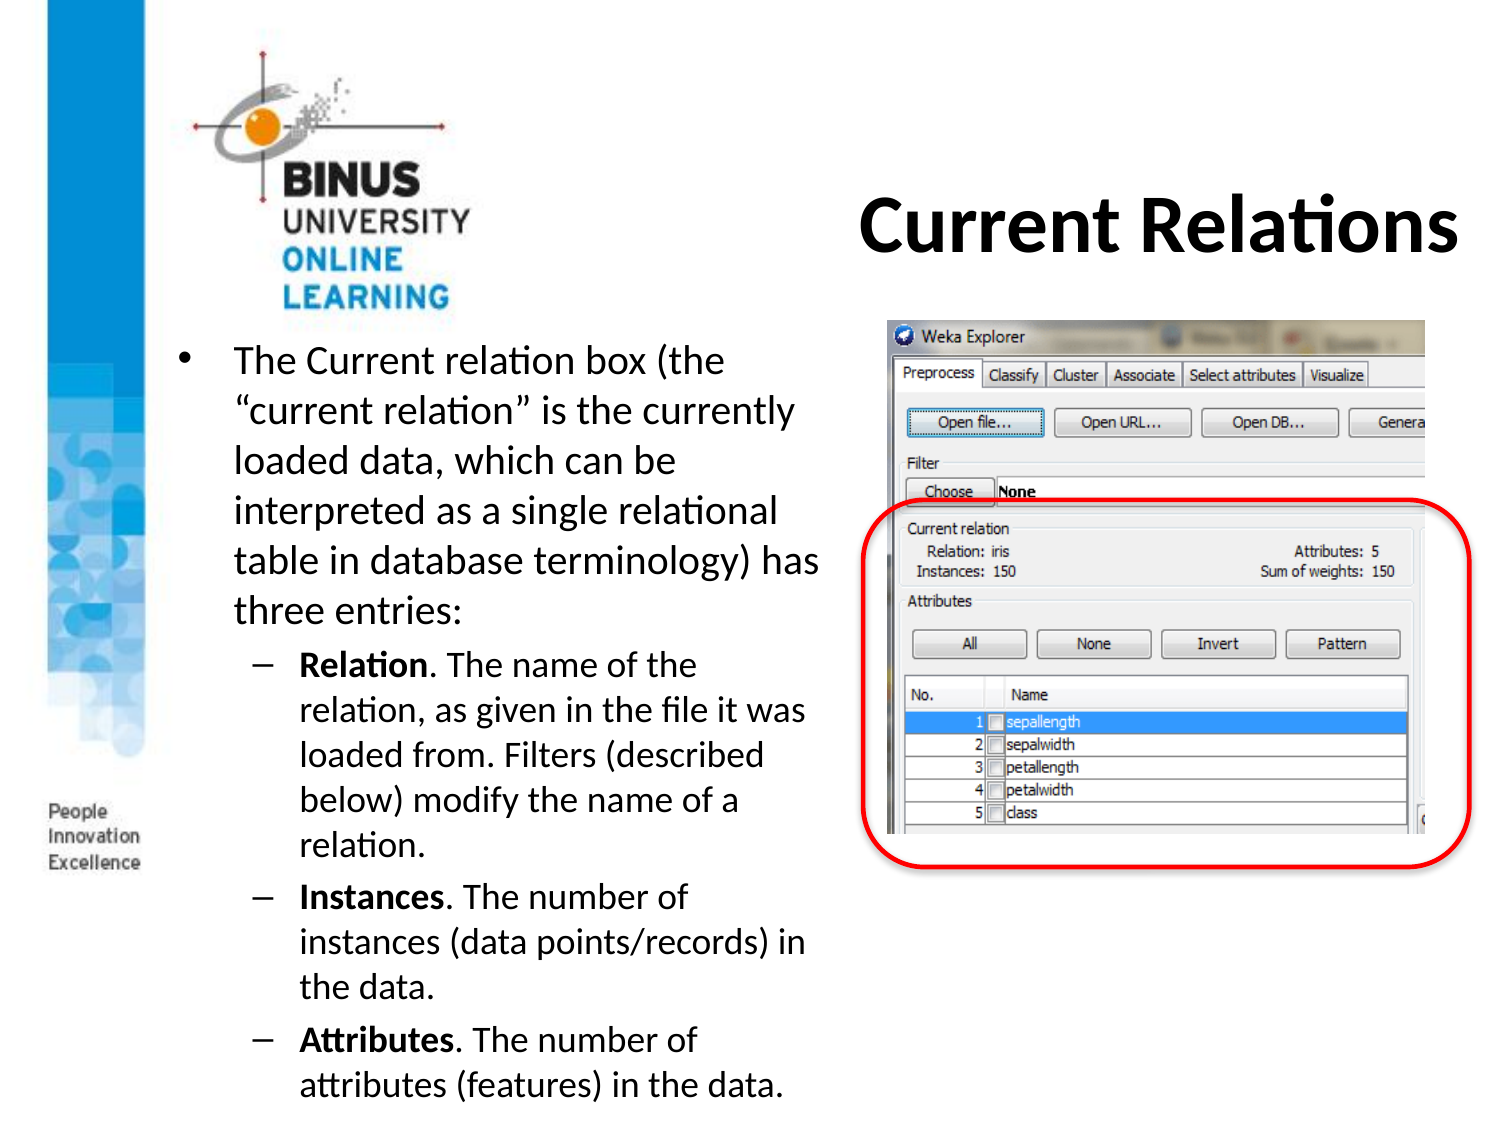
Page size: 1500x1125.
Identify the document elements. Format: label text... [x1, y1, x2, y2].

picture [0, 0, 1500, 1125]
list The Current relation box (the “current relation” is the currently loaded data, which can be interpreted as a single relational table in database terminology) has three entries: Relation. The name of the relation, as given in the file it was loaded from. Filters (described below) modify the name of a relation. Instances. The number of instances (data points/records) in the data. Attributes. The number of attributes (features) in the data. [162, 324, 844, 1025]
title Current Relations [549, 124, 1476, 313]
text_box [862, 502, 1471, 868]
